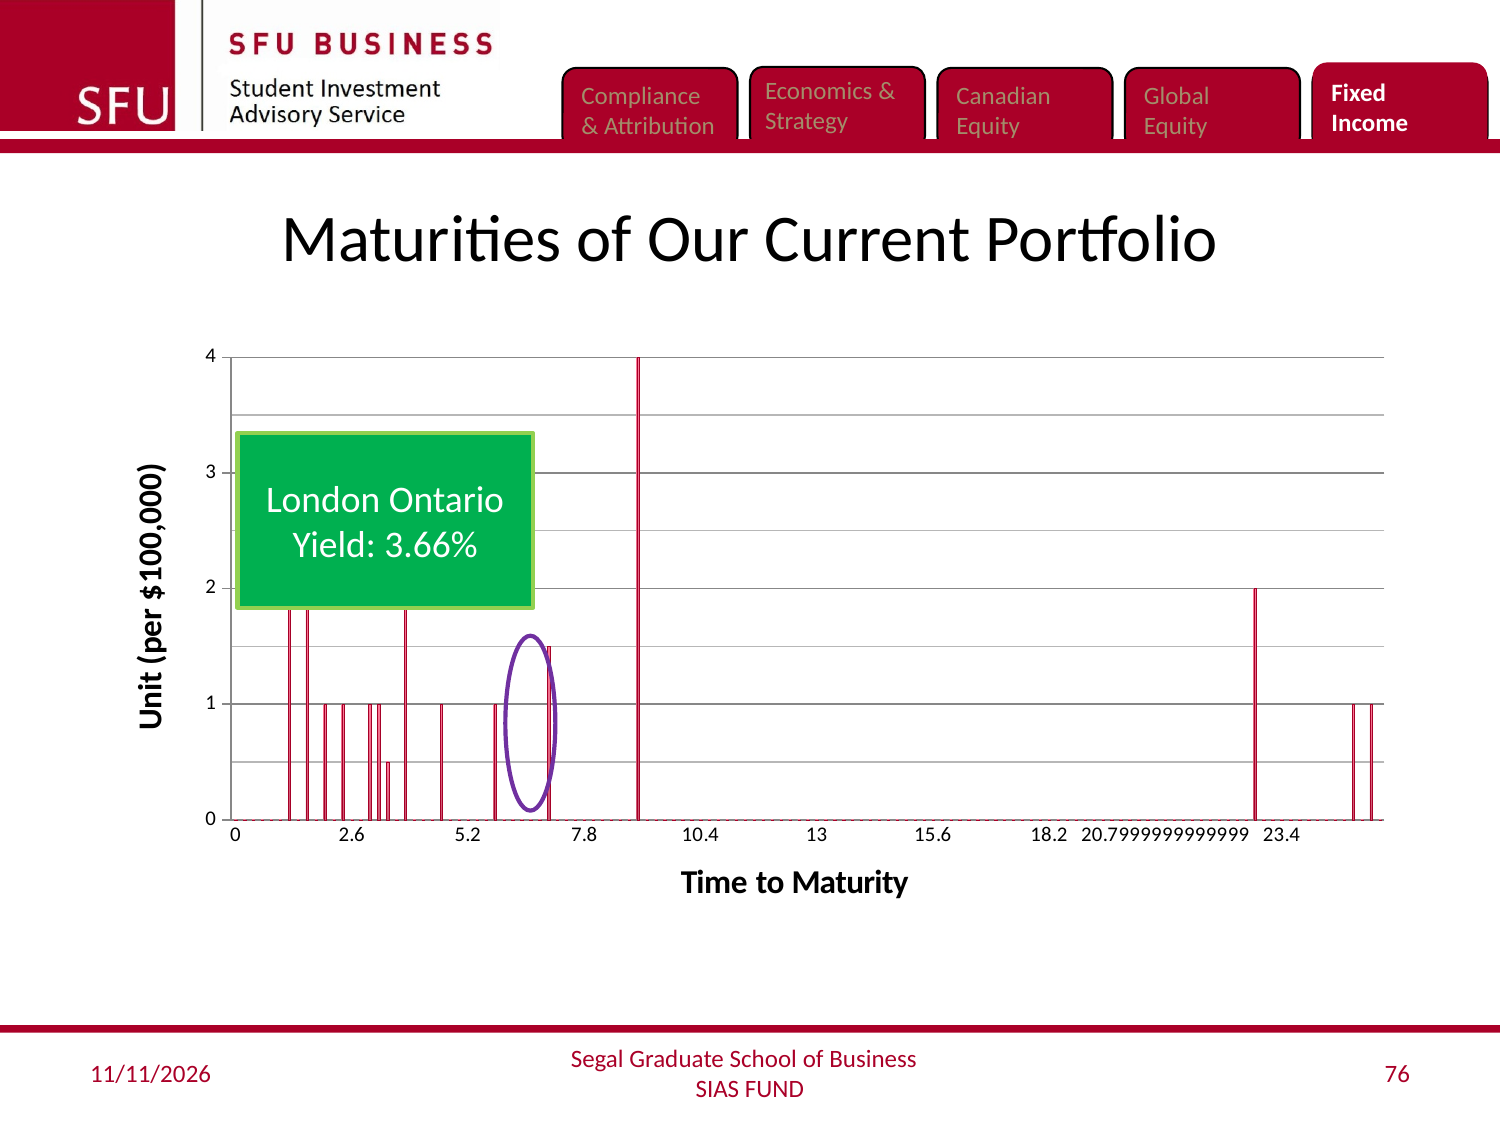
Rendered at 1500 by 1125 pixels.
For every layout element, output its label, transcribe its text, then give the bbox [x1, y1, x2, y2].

slide_number 76 [1074, 1042, 1425, 1103]
picture [0, 0, 500, 131]
footer Segal Graduate School of Business SIAS FUND [539, 1042, 961, 1103]
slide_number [75, 1042, 425, 1103]
text_box Maturities of Our Current Portfolio [0, 187, 1500, 283]
chart [98, 324, 1411, 943]
